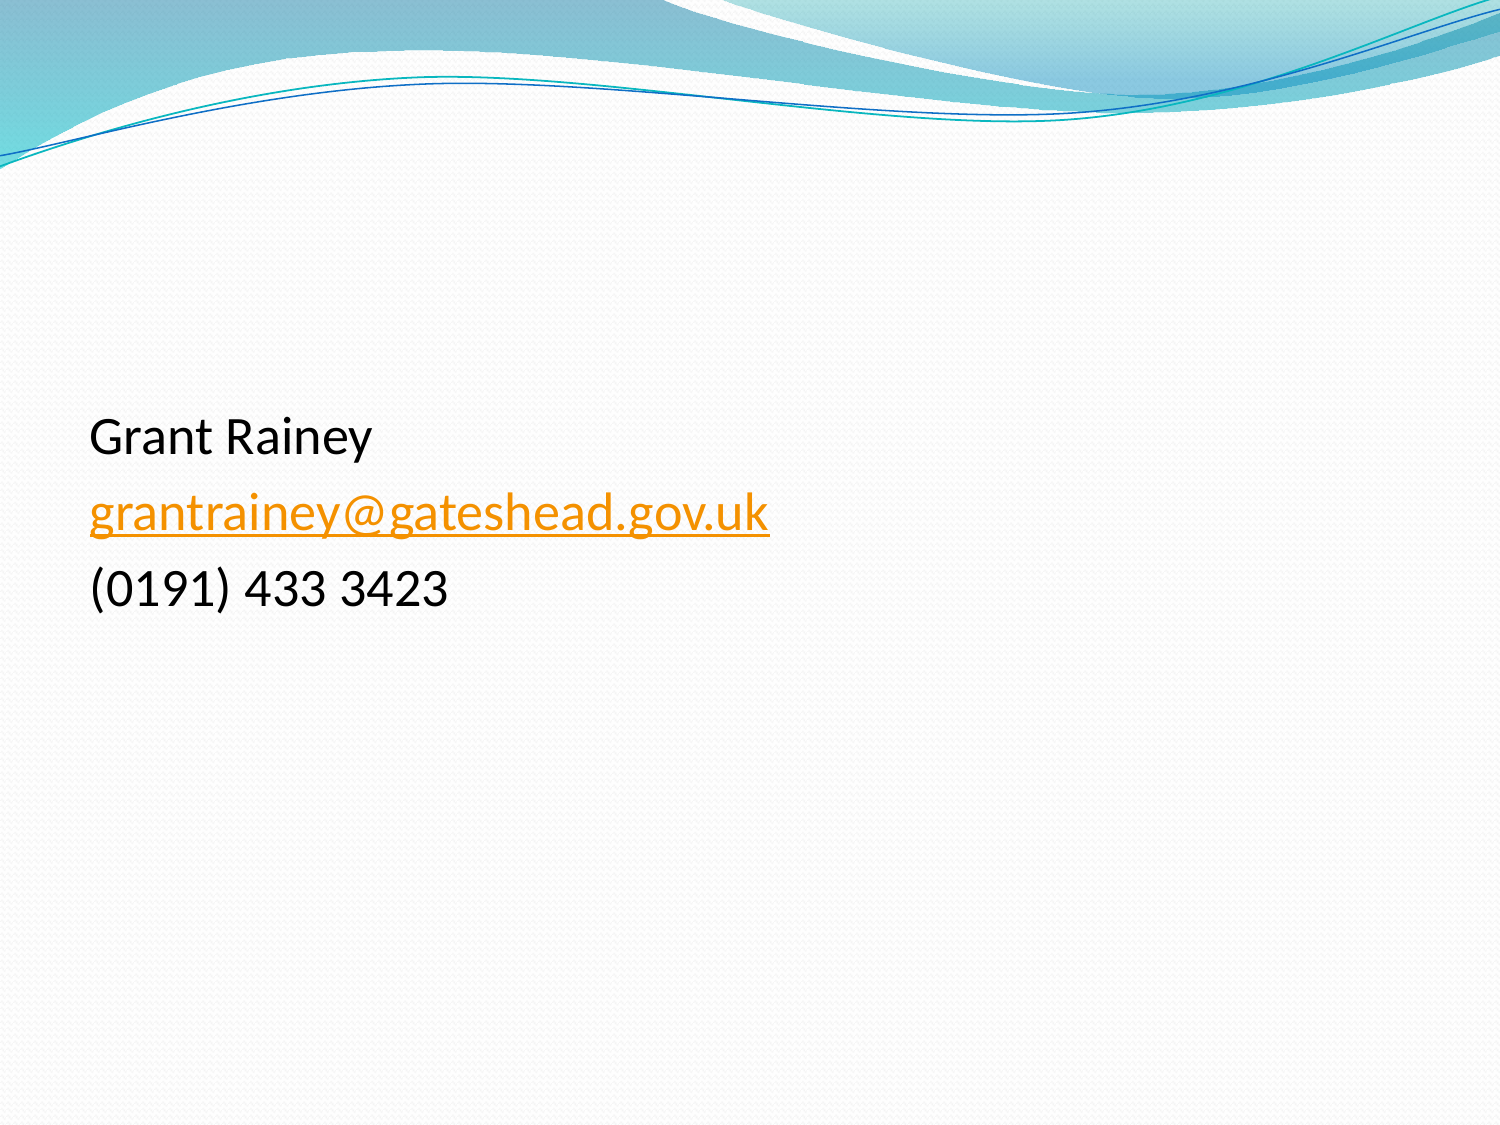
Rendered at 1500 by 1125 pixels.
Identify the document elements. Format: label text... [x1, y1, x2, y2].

list Grant Rainey grantrainey@gateshead.gov.uk (0191) 433 3423 [75, 317, 1425, 1038]
